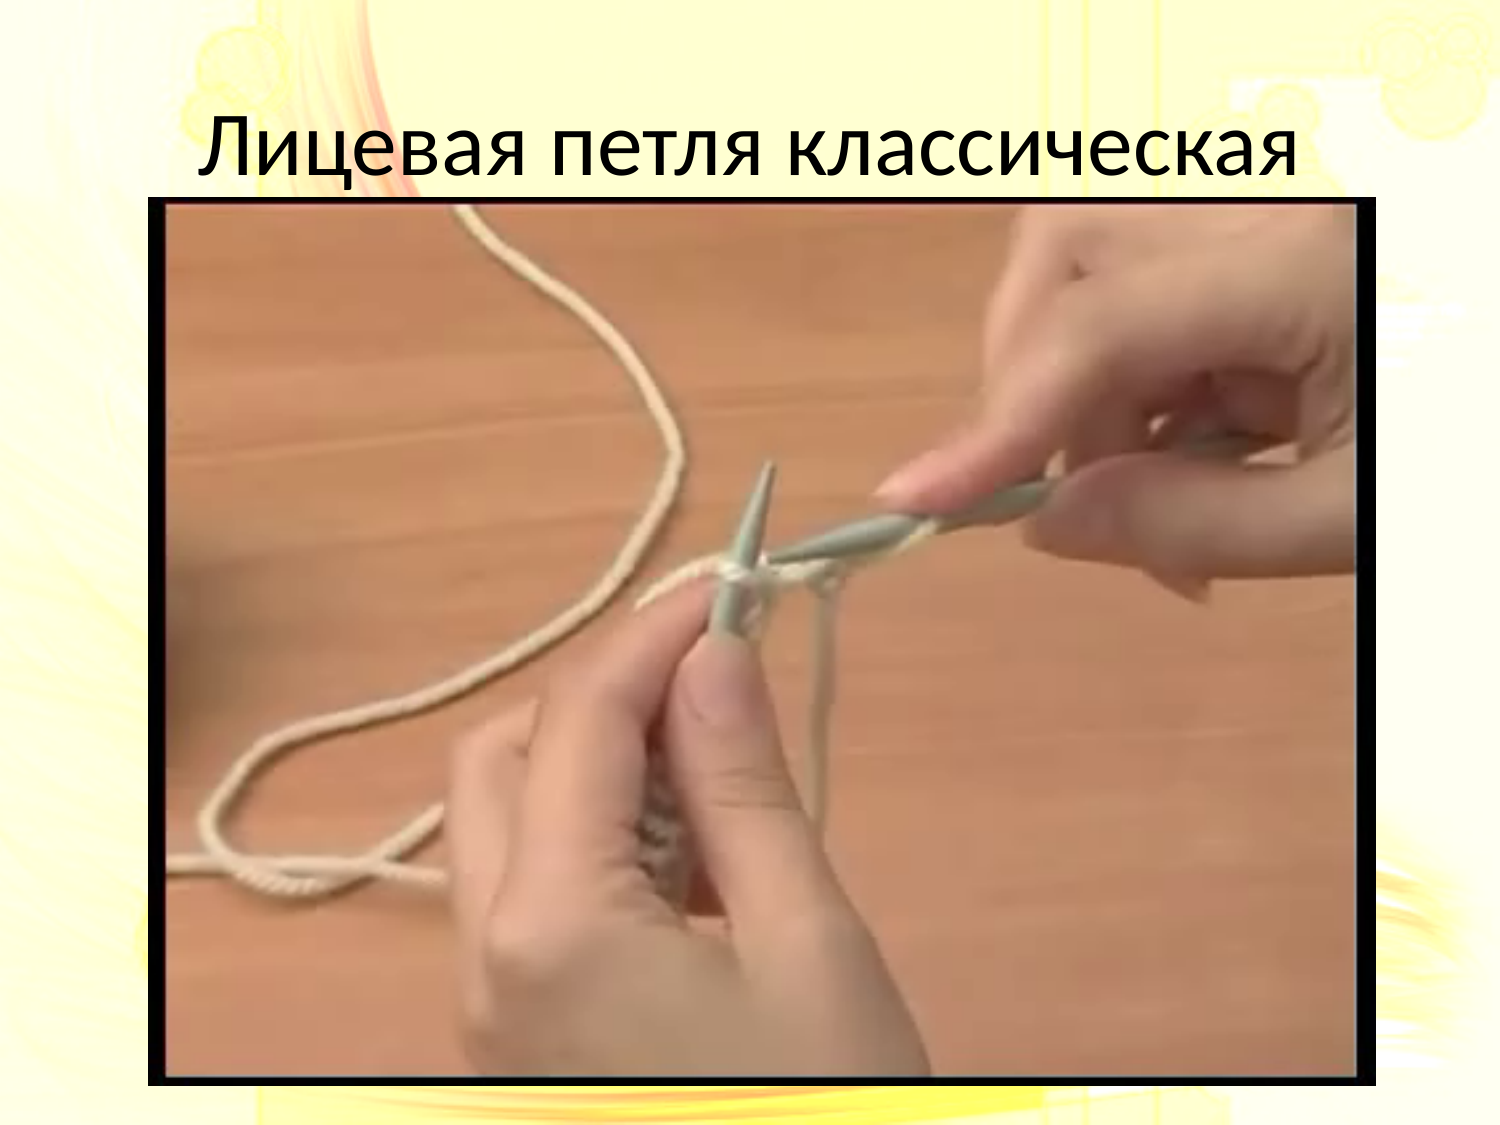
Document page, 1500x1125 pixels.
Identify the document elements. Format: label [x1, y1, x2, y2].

picture [0, 0, 1500, 1125]
list [147, 196, 1377, 1087]
